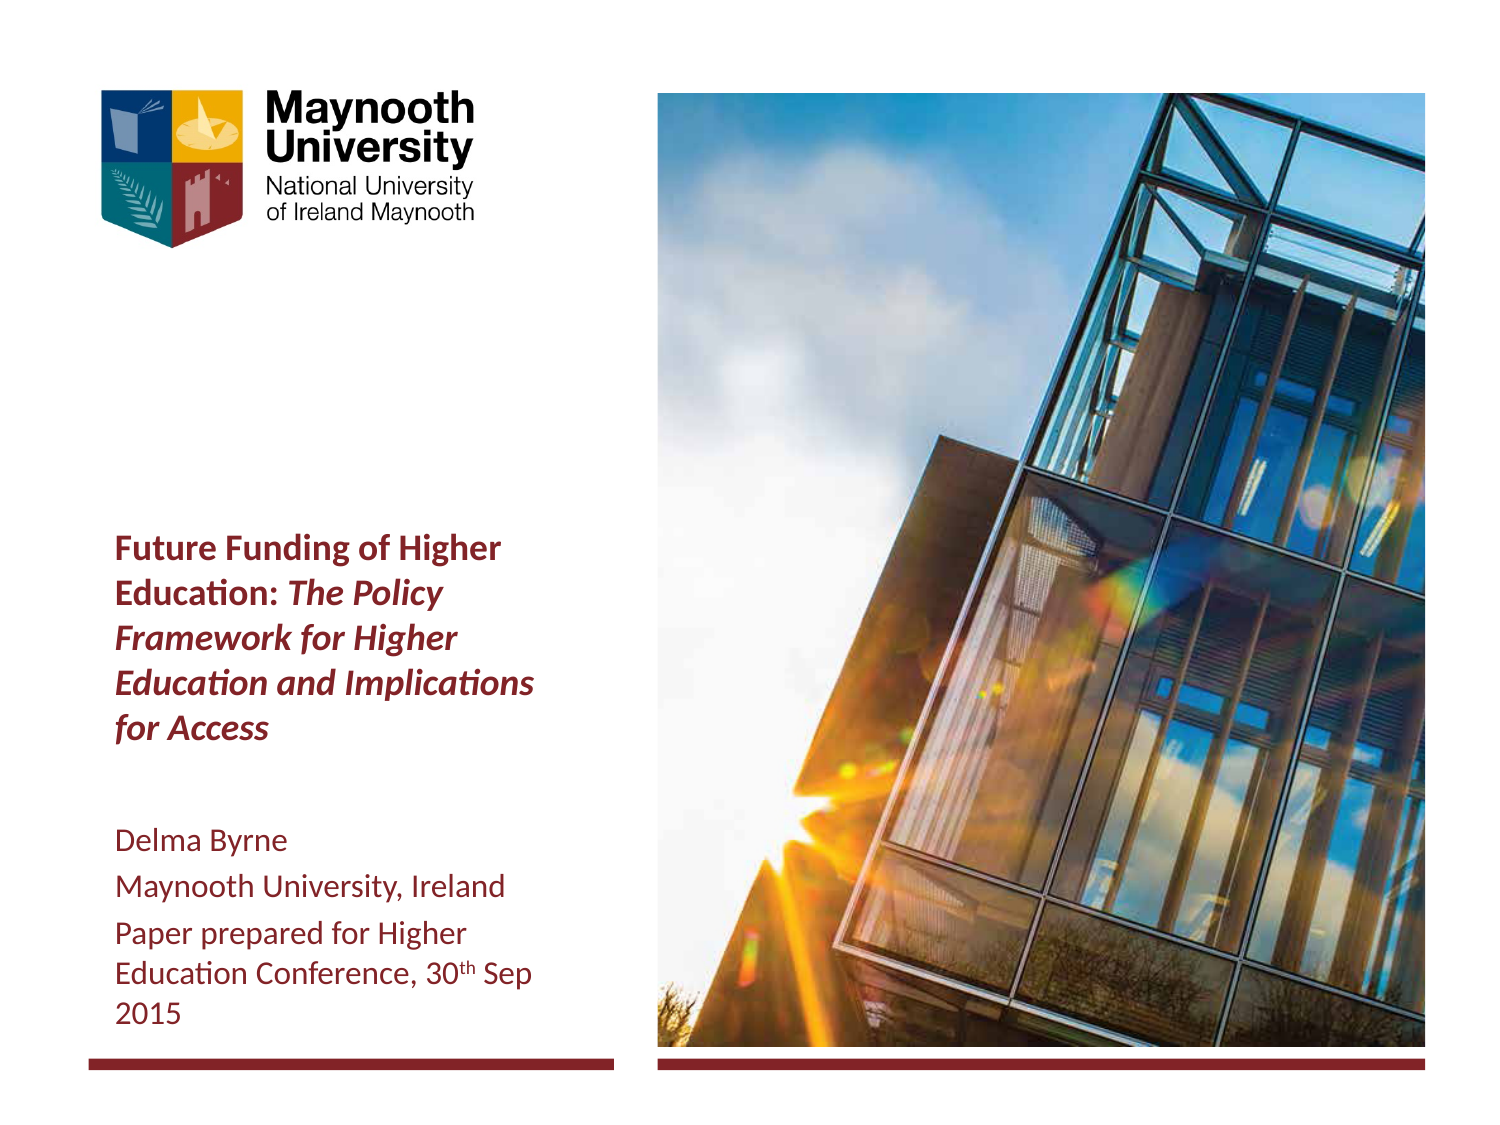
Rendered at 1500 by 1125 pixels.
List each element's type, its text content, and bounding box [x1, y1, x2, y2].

picture [29, 18, 545, 292]
picture [657, 93, 1426, 1047]
list Future Funding of Higher Education: The Policy Framework for Higher Education and Implications for Access [100, 515, 597, 810]
list Delma Byrne Maynooth University, Ireland Paper prepared for Higher Education Conference, 30th Sep 2015 [100, 810, 597, 1000]
